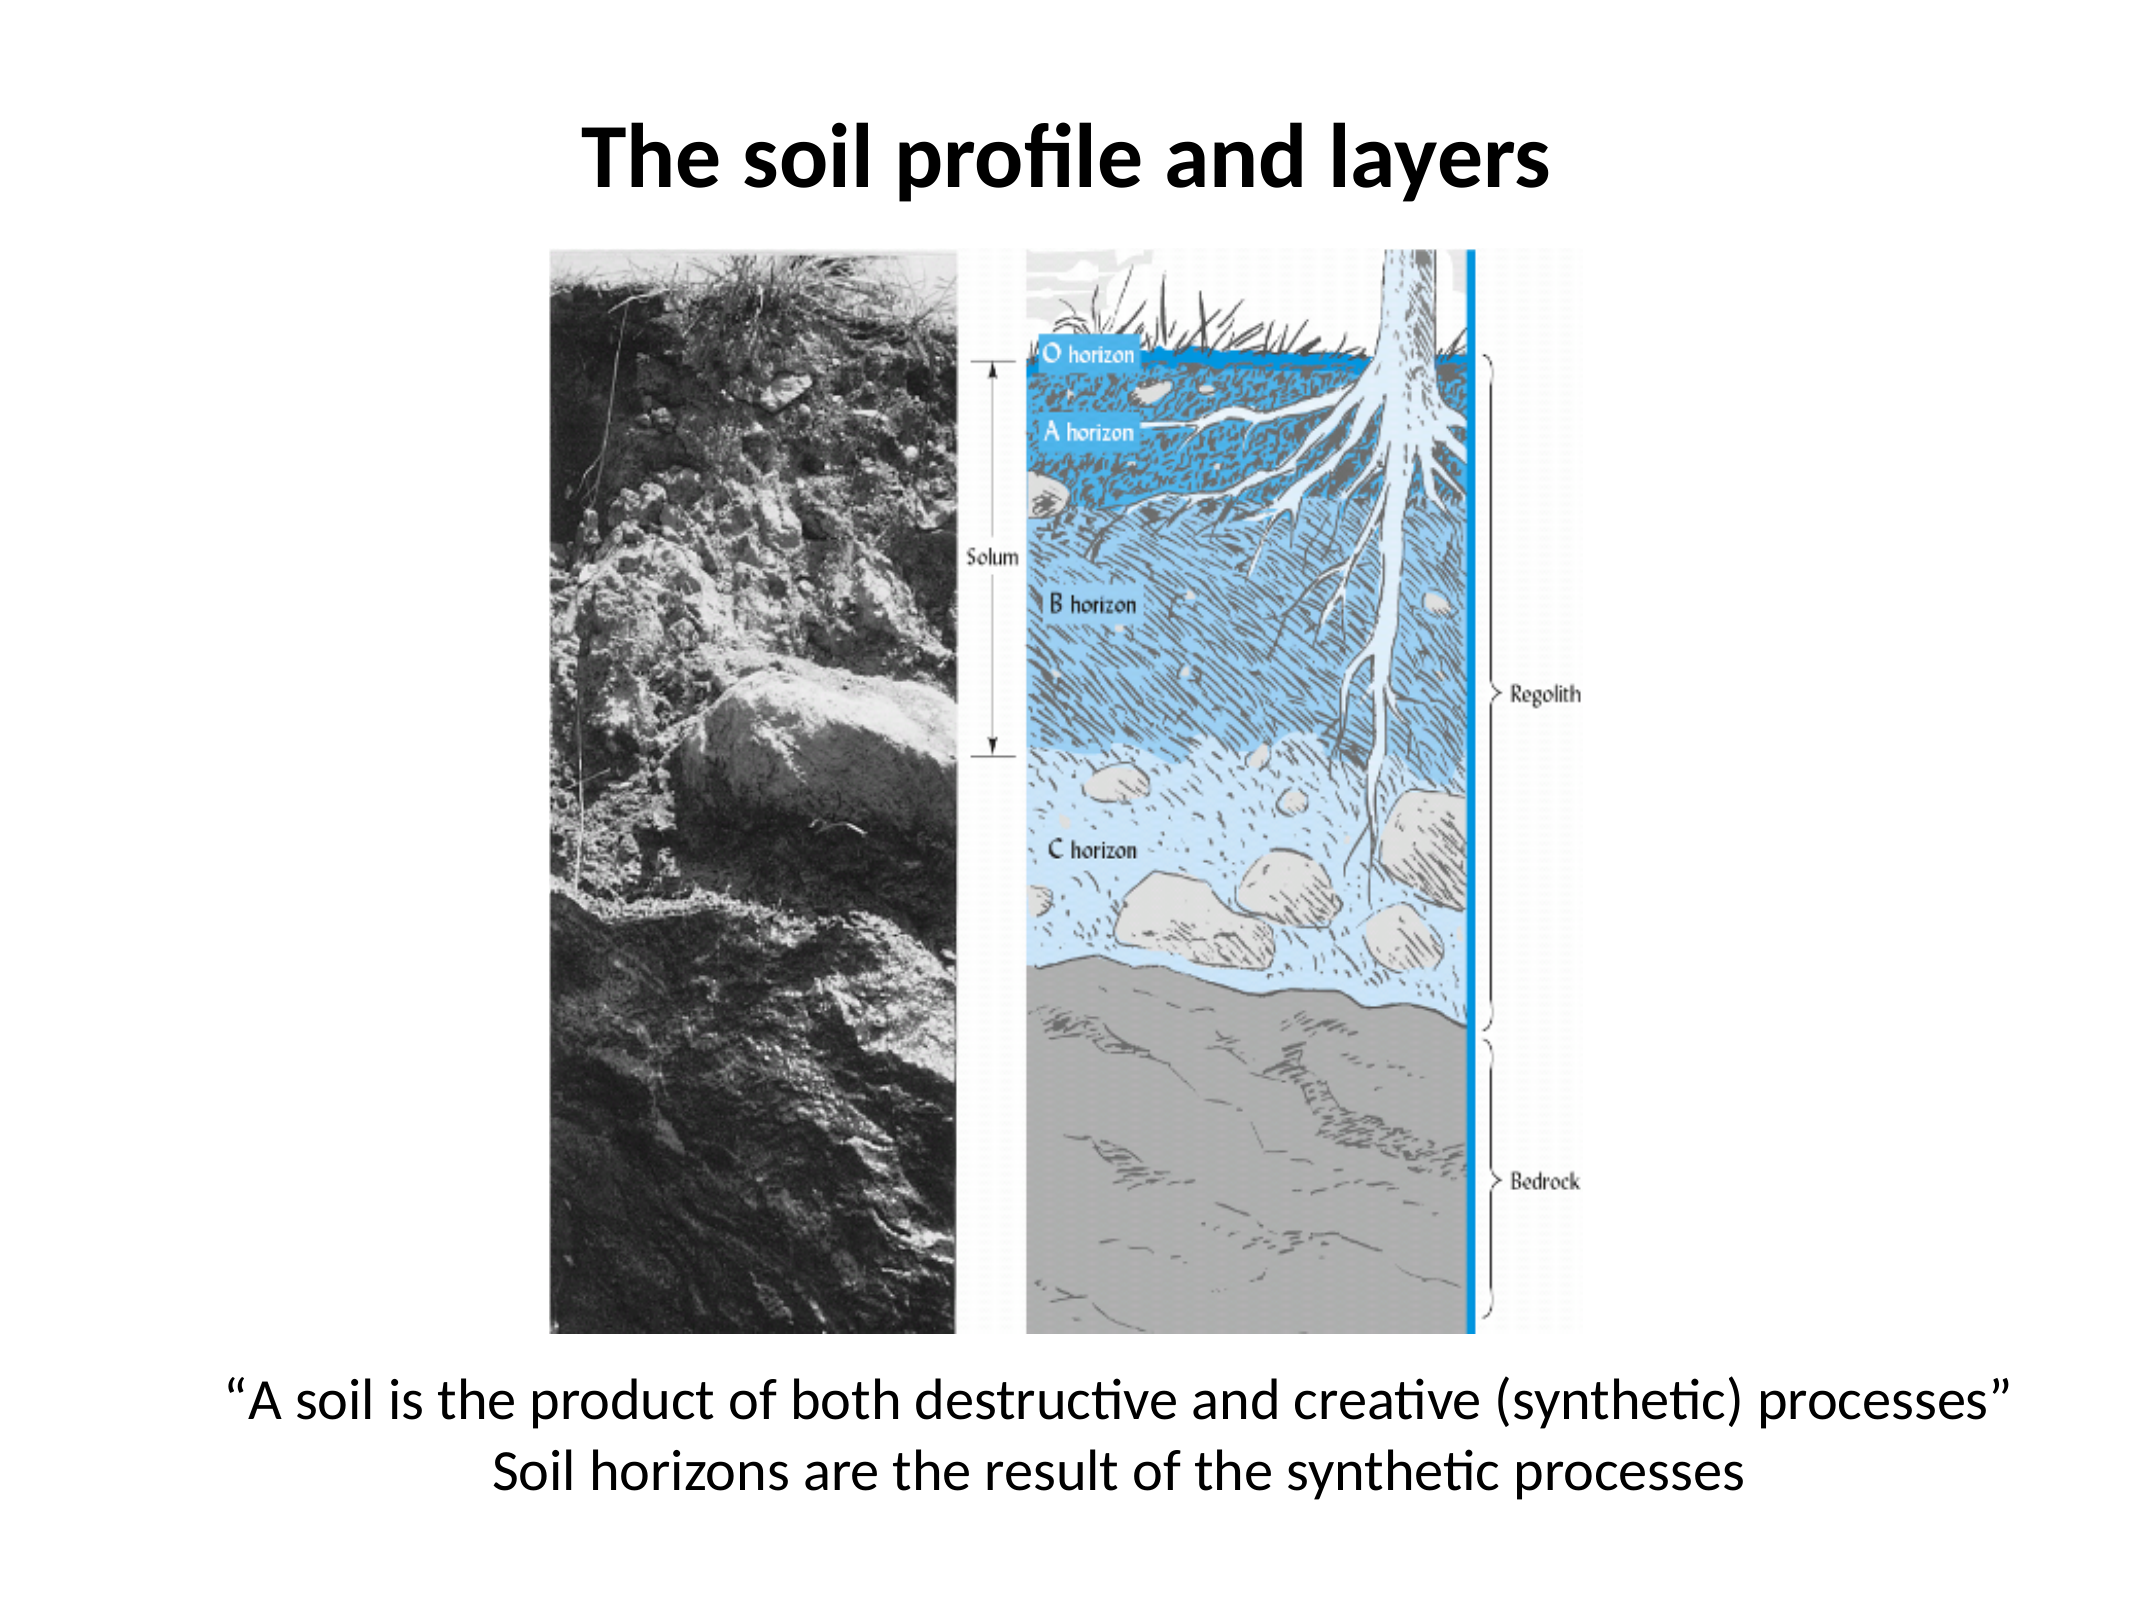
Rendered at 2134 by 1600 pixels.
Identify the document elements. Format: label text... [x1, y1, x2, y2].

picture [549, 248, 1583, 1334]
text_box “A soil is the product of both destructive and creative (synthetic) processes” Soil horizons are the result of the synthetic processes [75, 1351, 2134, 1513]
title The soil profile and layers [106, 17, 2028, 285]
